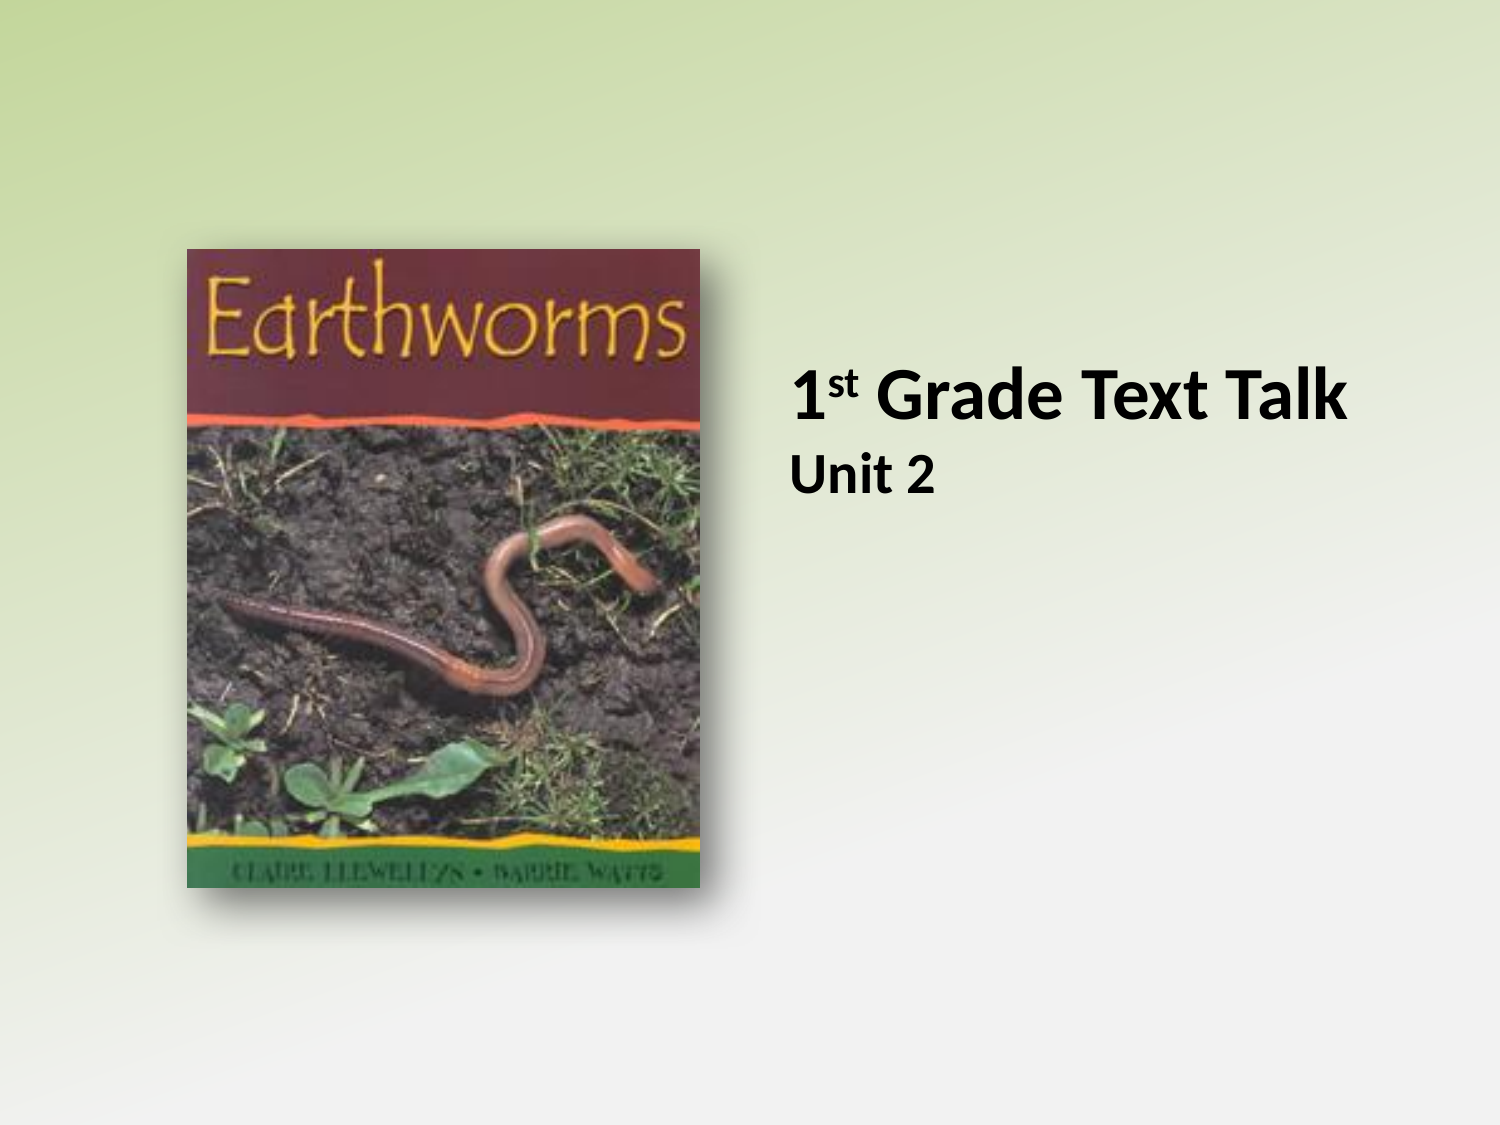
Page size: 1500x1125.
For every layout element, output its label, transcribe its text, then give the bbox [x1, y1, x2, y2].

picture [187, 249, 701, 889]
text_box 1st Grade Text Talk Unit 2 [774, 337, 1425, 513]
